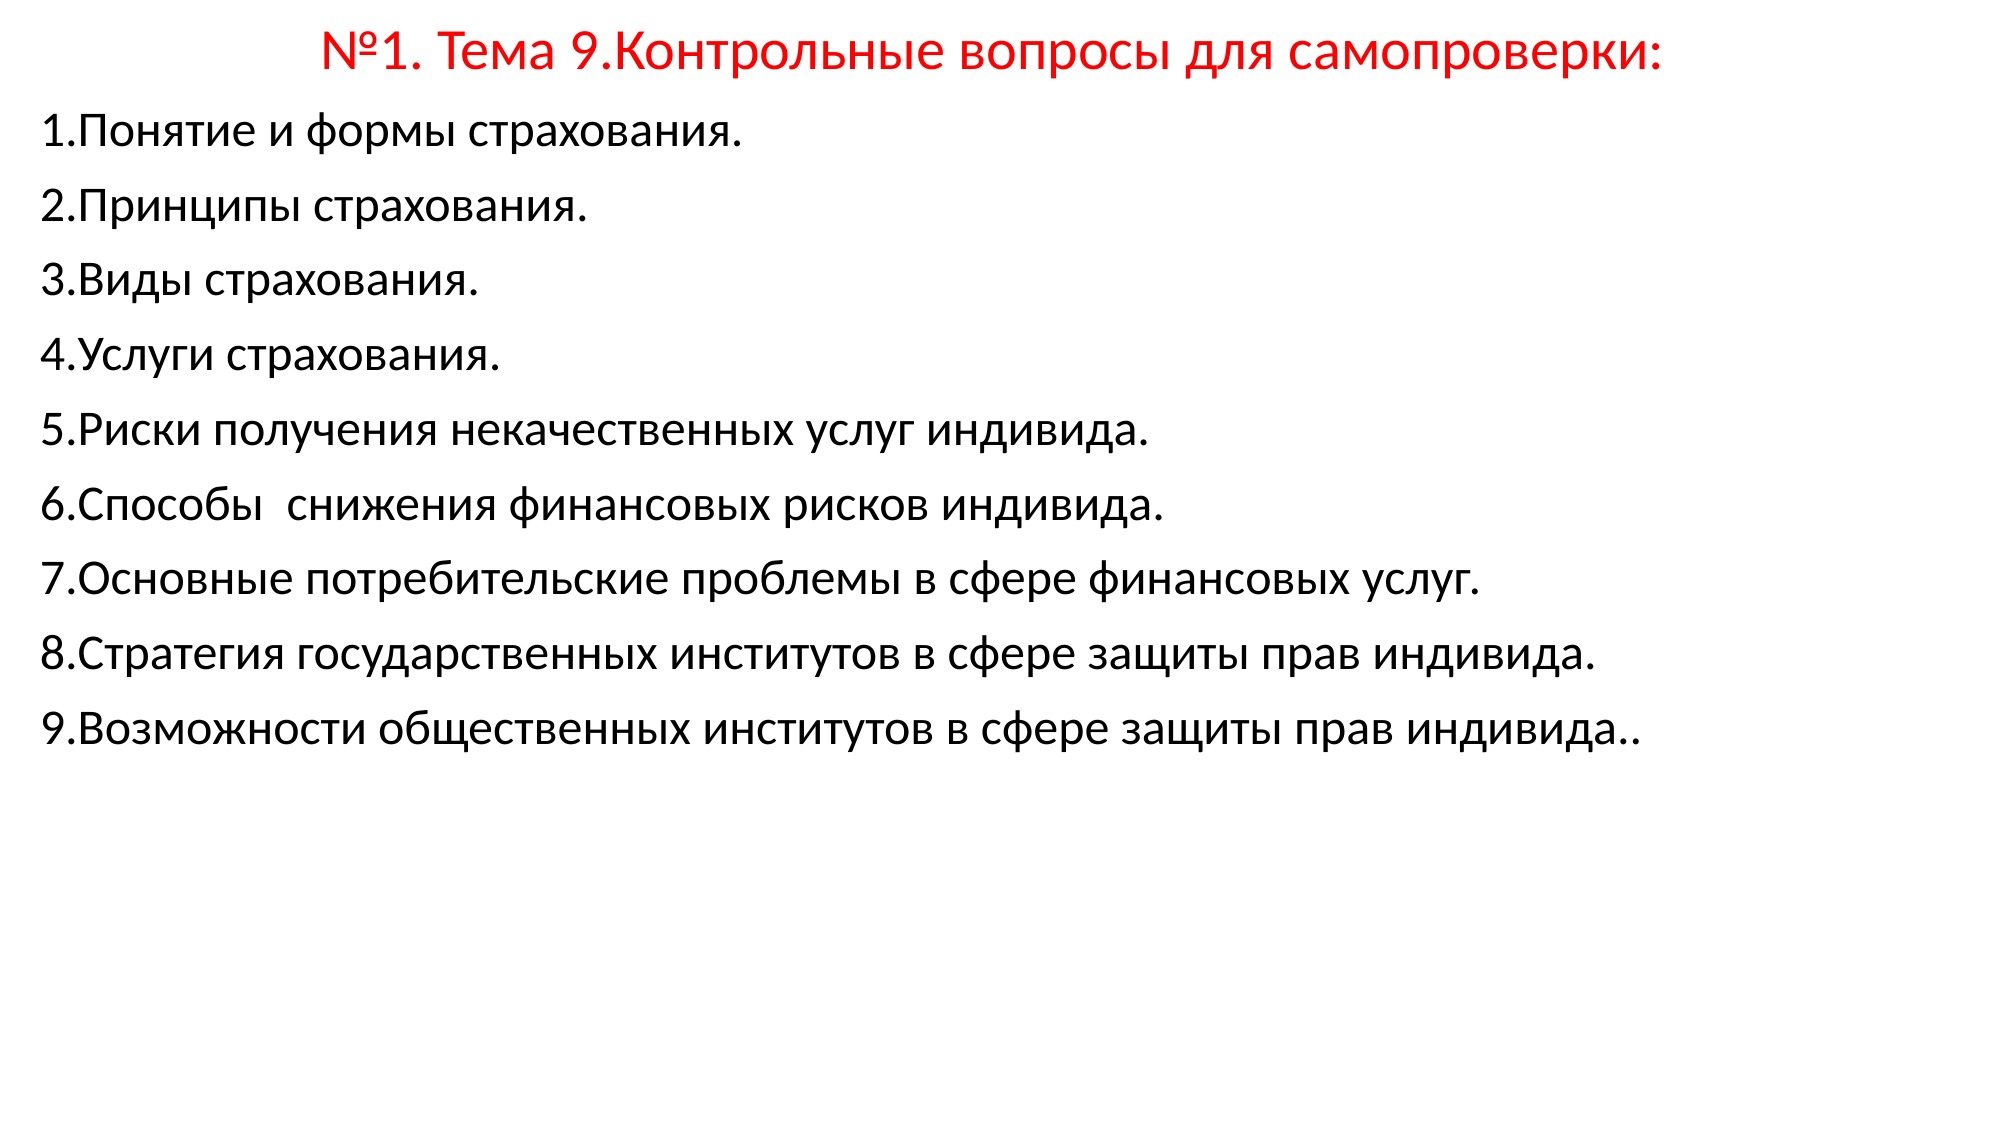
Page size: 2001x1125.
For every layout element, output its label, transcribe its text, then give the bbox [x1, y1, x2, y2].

subtitle №1. Тема 9.Контрольные вопросы для самопроверки: 1.Понятие и формы страхования. 2.Принципы страхования. 3.Виды страхования. 4.Услуги страхования. 5.Риски получения некачественных услуг индивида. 6.Способы снижения финансовых рисков индивида. 7.Основные потребительские проблемы в сфере финансовых услуг. 8.Стратегия государственных институтов в сфере защиты прав индивида. 9.Возможности общественных институтов в сфере защиты прав индивида.. [24, 11, 1960, 1125]
